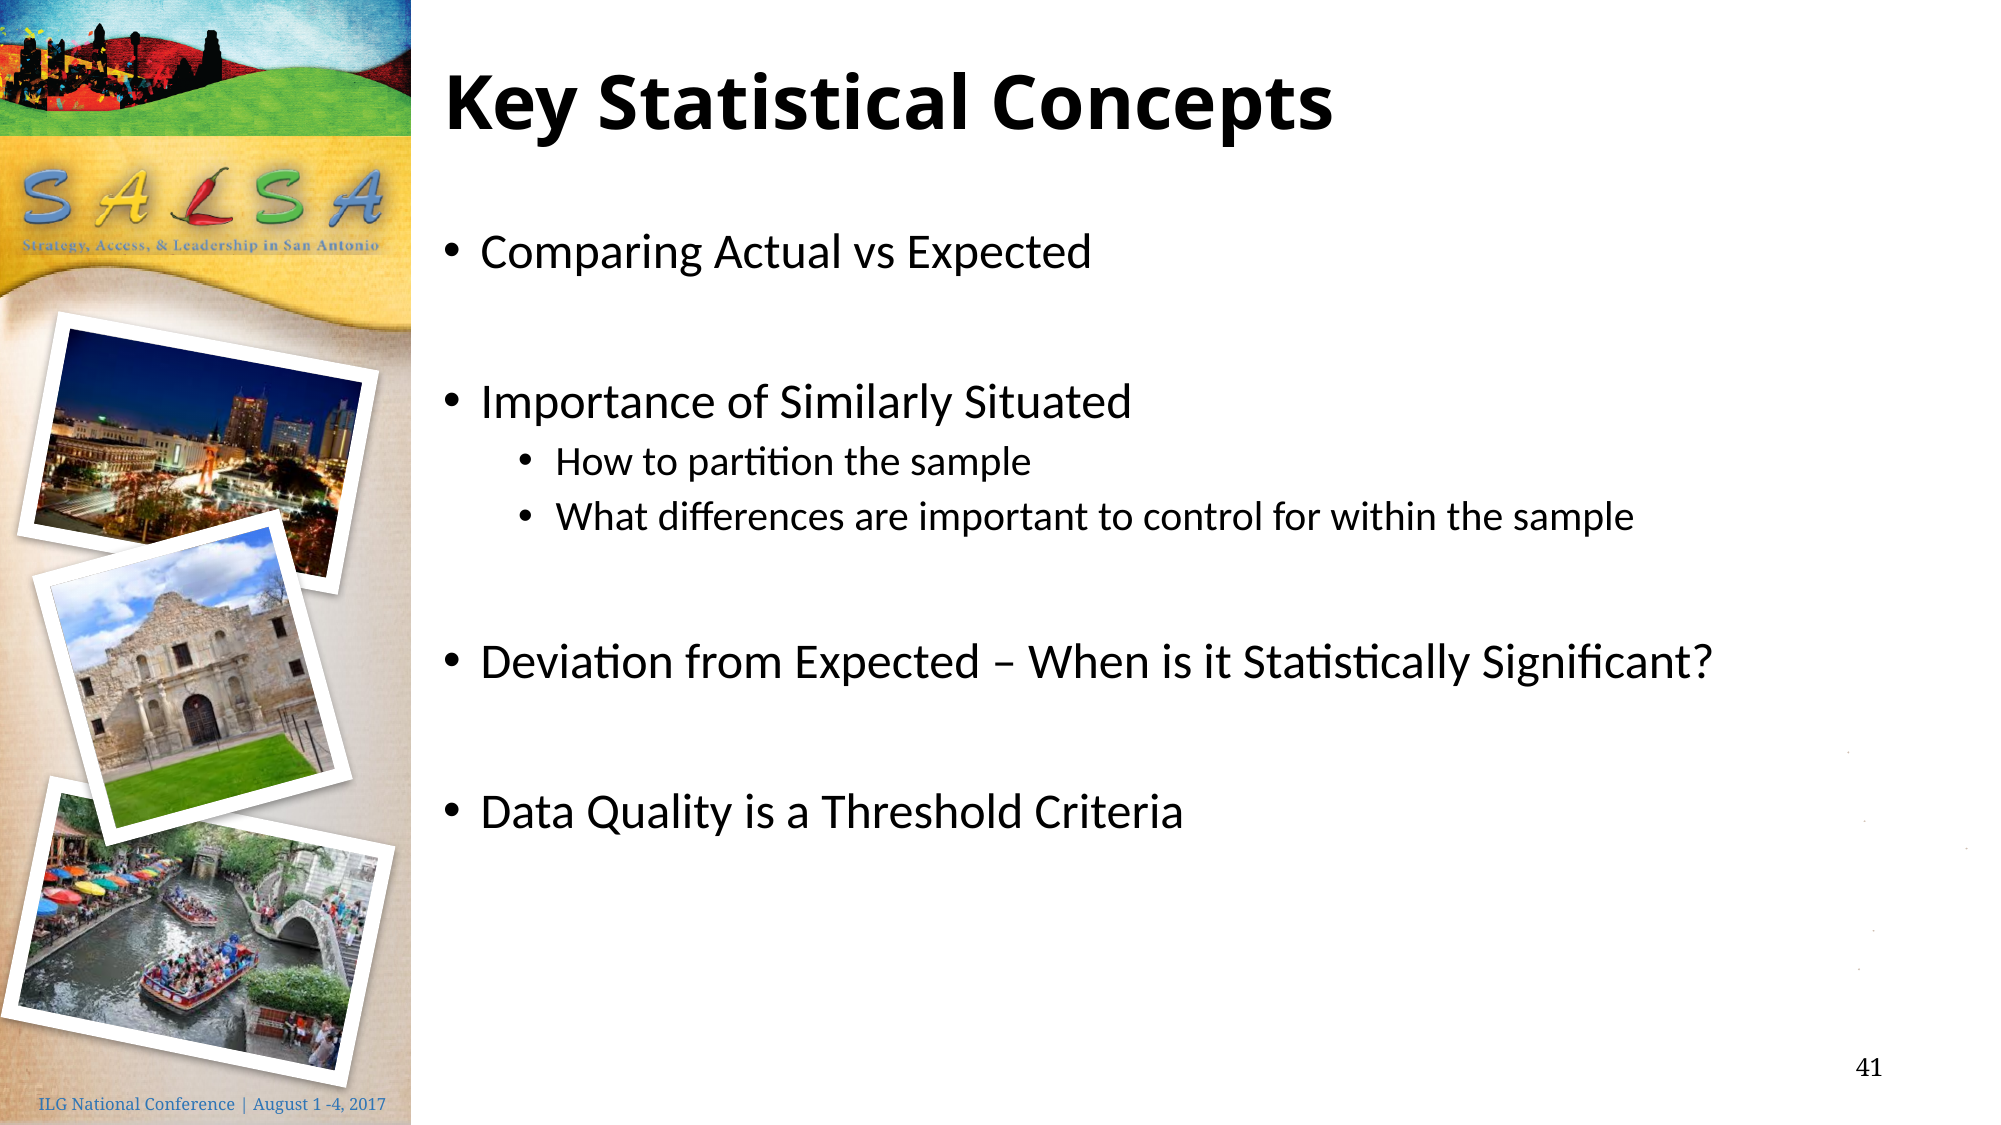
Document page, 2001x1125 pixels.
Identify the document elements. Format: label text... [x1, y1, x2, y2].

title Key Statistical Concepts [428, 22, 1899, 188]
picture [35, 329, 361, 577]
picture [19, 794, 377, 1070]
list Comparing Actual vs Expected Importance of Similarly Situated How to partition the sample What differences are important to control for within the sample Deviation from Expected – When is it Statistically Significant? Data Quality is a Threshold Criteria [428, 210, 1899, 1012]
picture [0, 0, 411, 1125]
slide_number 41 [1595, 1038, 1899, 1099]
picture [51, 528, 334, 828]
